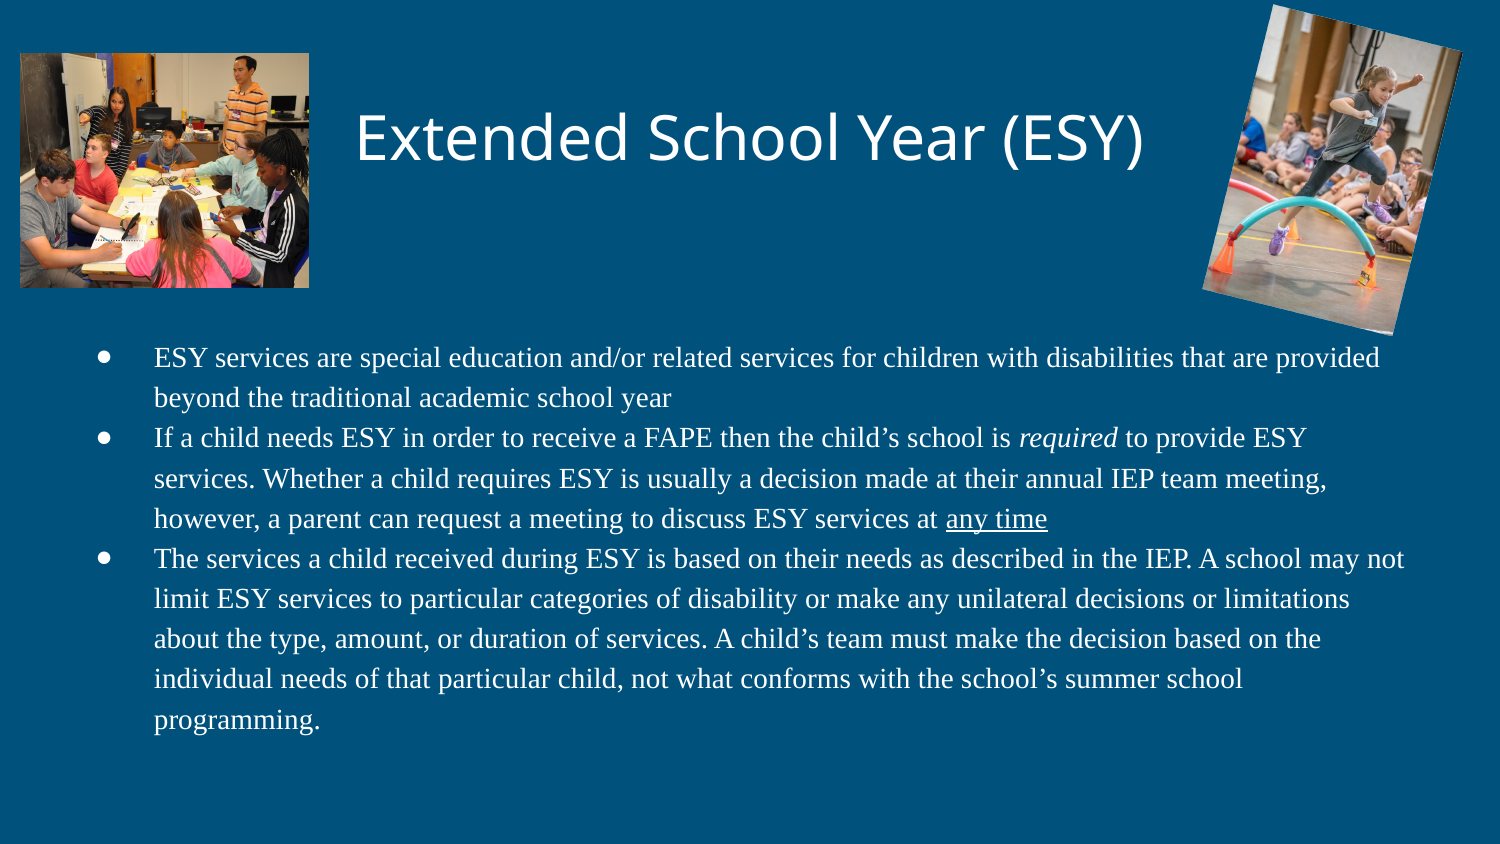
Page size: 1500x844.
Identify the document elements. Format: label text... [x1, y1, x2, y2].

title Extended School Year (ESY) [313, 75, 1229, 188]
picture [1203, 5, 1462, 335]
list ESY services are special education and/or related services for children with disabilities that are provided beyond the traditional academic school year If a child needs ESY in order to receive a FAPE then the child’s school is required to provide ESY services. Whether a child requires ESY is usually a decision made at their annual IEP team meeting, however, a parent can request a meeting to discuss ESY services at any time The services a child received during ESY is based on their needs as described in the IEP. A school may not limit ESY services to particular categories of disability or make any unilateral decisions or limitations about the type, amount, or duration of services. A child’s team must make the decision based on the individual needs of that particular child, not what conforms with the school’s summer school programming. [63, 318, 1425, 805]
picture [21, 54, 308, 287]
